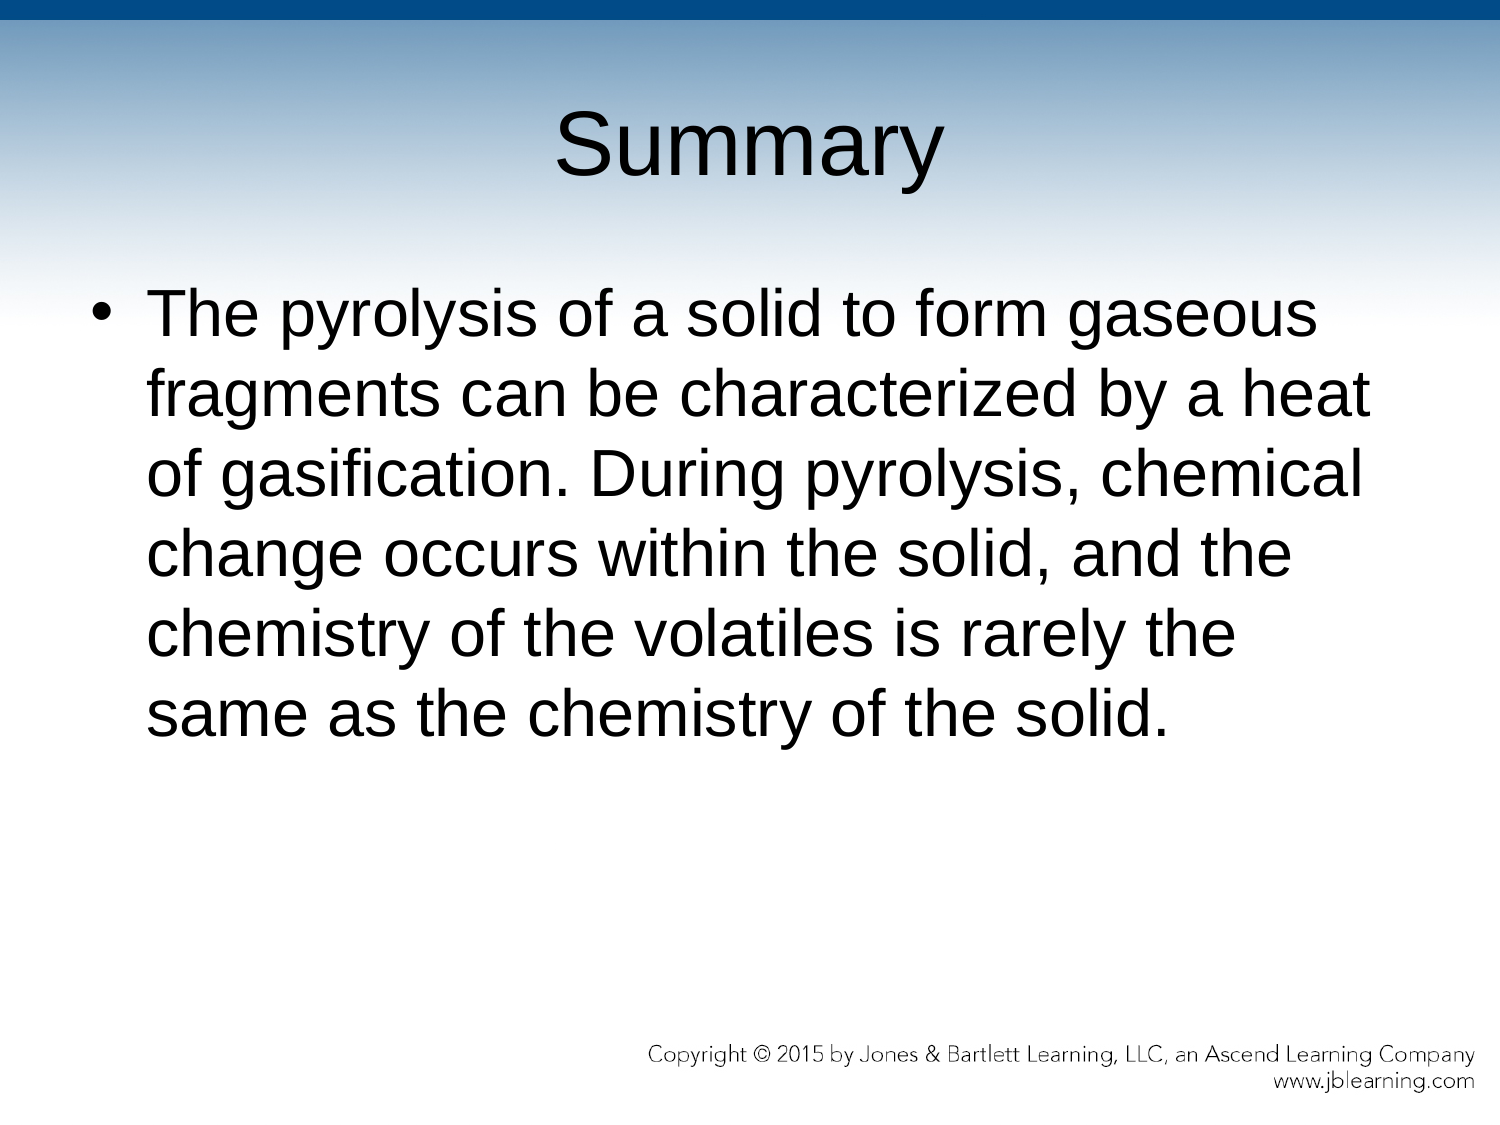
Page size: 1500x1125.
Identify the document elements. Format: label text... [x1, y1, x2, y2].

picture [0, 0, 1500, 1125]
title Summary [75, 45, 1425, 233]
list The pyrolysis of a solid to form gaseous fragments can be characterized by a heat of gasification. During pyrolysis, chemical change occurs within the solid, and the chemistry of the volatiles is rarely the same as the chemistry of the solid. [75, 262, 1425, 1005]
